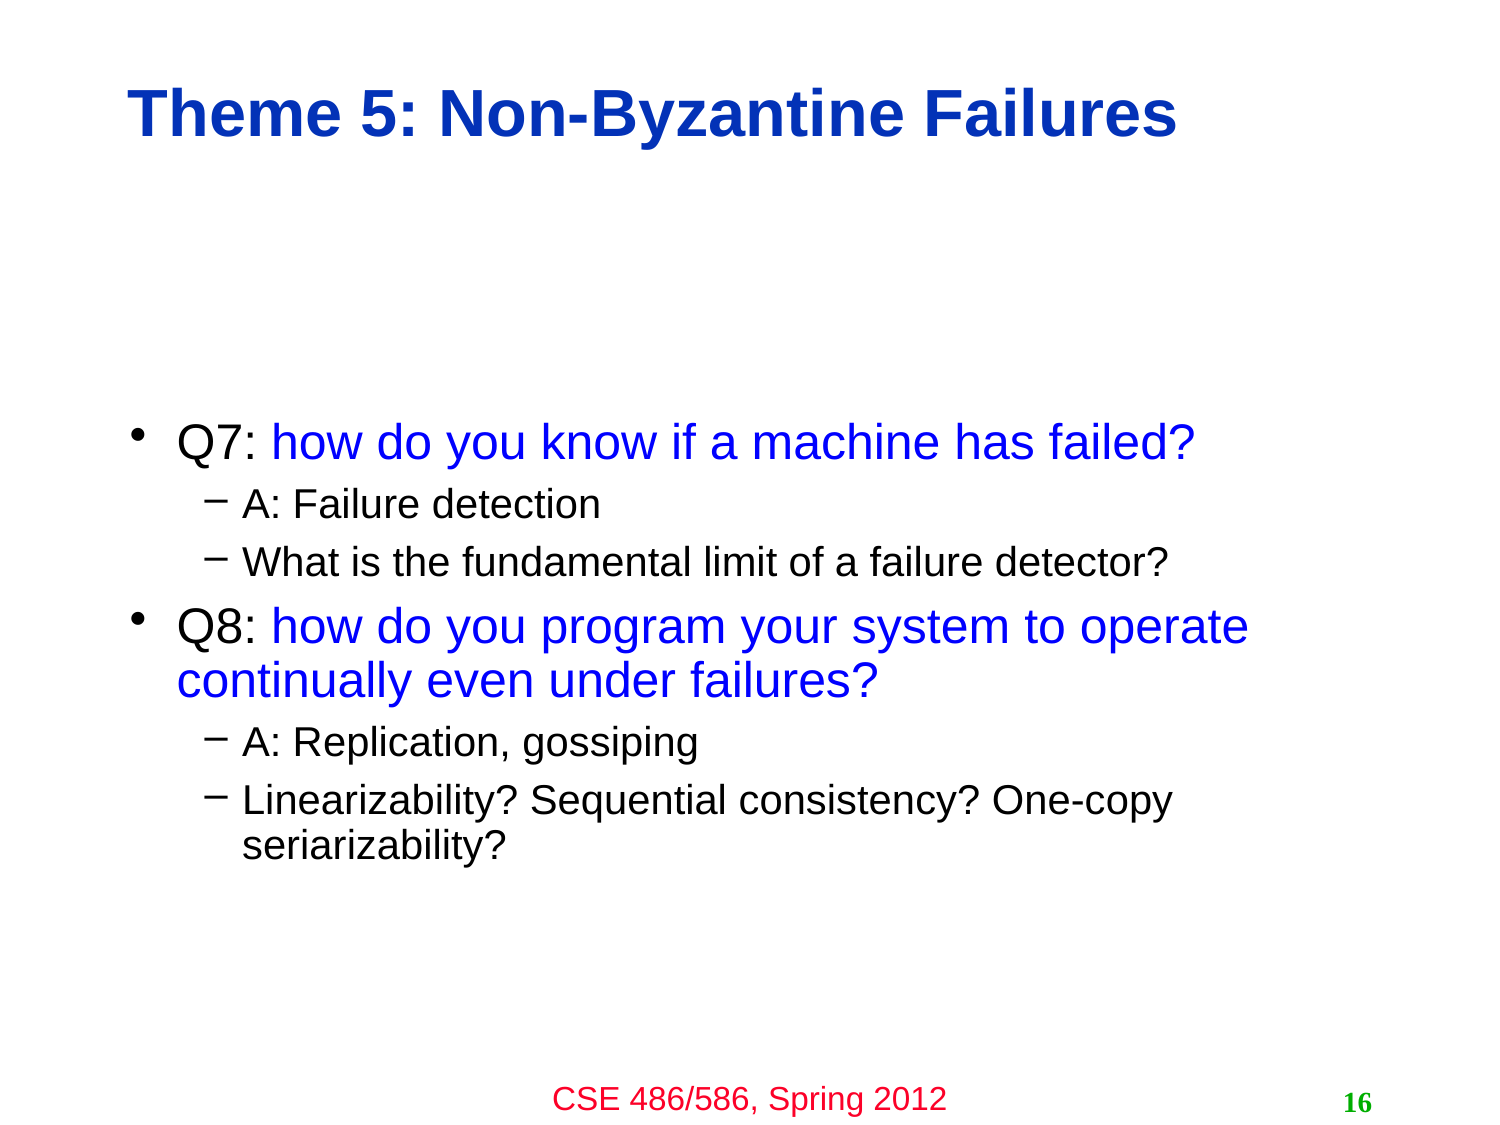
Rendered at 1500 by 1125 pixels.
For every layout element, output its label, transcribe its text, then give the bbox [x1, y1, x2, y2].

list Q7: how do you know if a machine has failed? A: Failure detection What is the fundamental limit of a failure detector? Q8: how do you program your system to operate continually even under failures? A: Replication, gossiping Linearizability? Sequential consistency? One-copy seriarizability? [114, 195, 1376, 1005]
title Theme 5: Non-Byzantine Failures [112, 53, 1310, 176]
slide_number 16 [1074, 1076, 1388, 1125]
